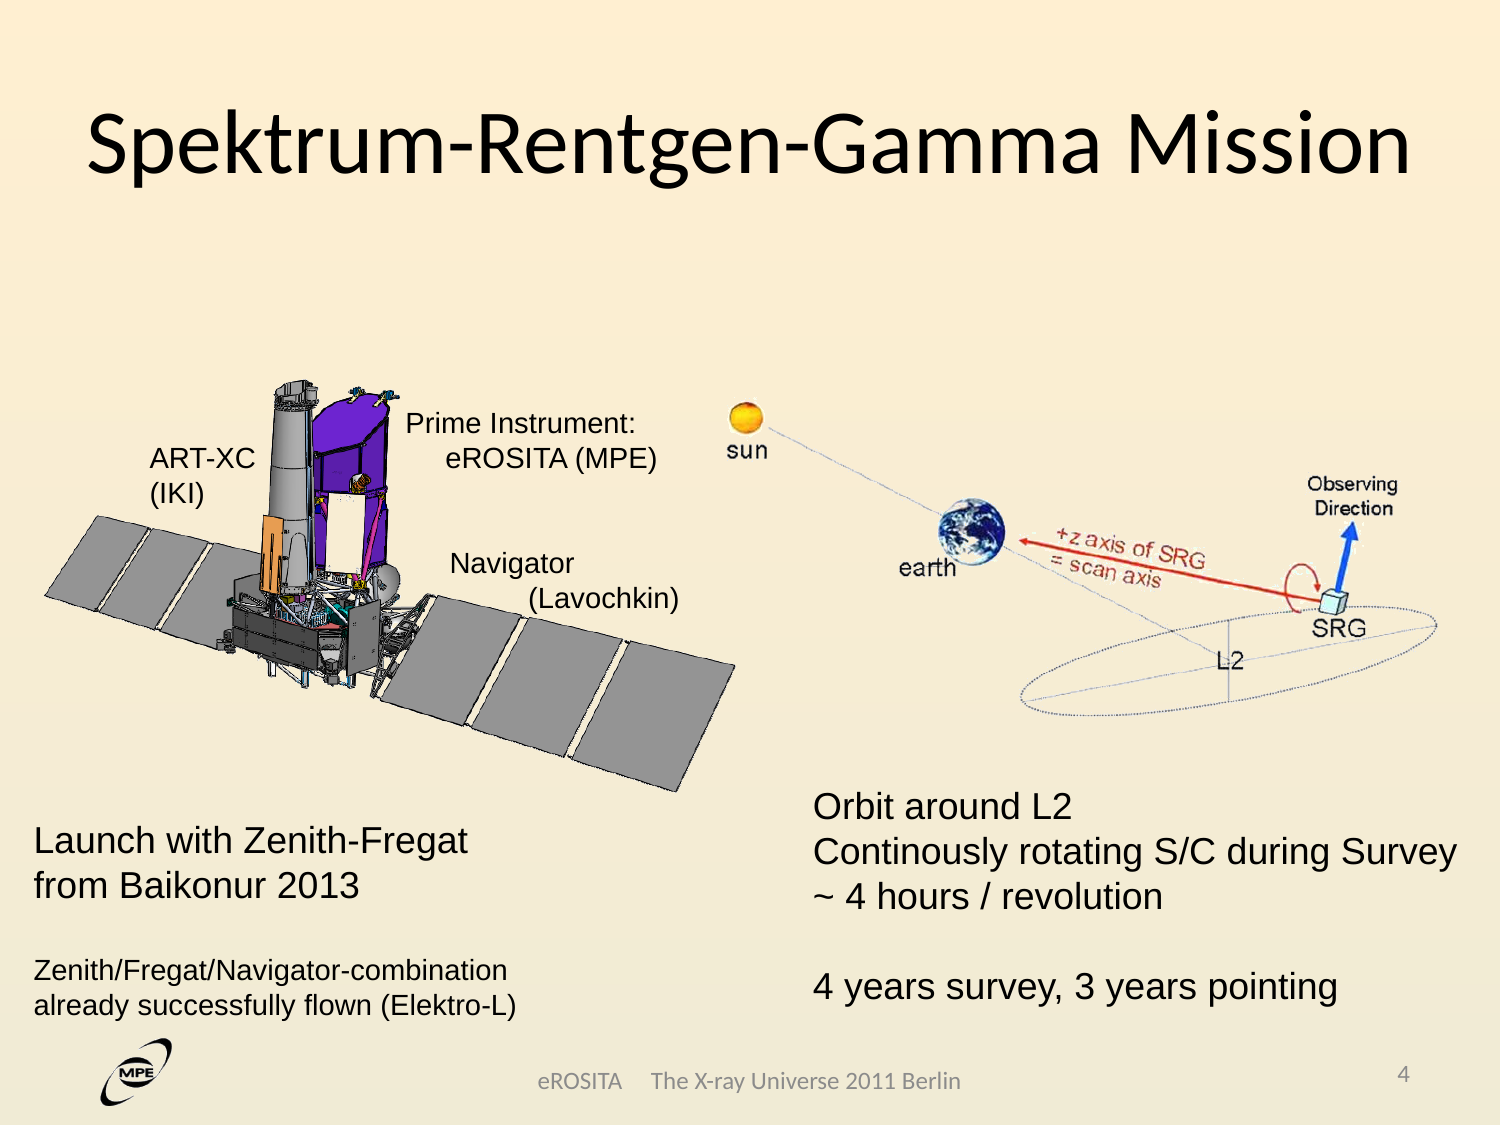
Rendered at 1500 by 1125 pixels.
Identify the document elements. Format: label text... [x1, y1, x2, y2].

text_box Spektrum-Rentgen-Gamma Mission [71, 74, 1430, 200]
footer eROSITA The X-ray Universe 2011 Berlin [301, 1050, 1199, 1110]
text_box Orbit around L2 Continously rotating S/C during Survey ~ 4 hours / revolution 4 years survey, 3 years pointing [798, 944, 1473, 1015]
picture [100, 1038, 172, 1106]
slide_number 4 [1340, 1042, 1425, 1103]
text_box Launch with Zenith-Fregat from Baikonur 2013 Zenith/Fregat/Navigator-combination already successfully flown (Elektro-L) [18, 808, 533, 1029]
picture [29, 262, 1483, 936]
